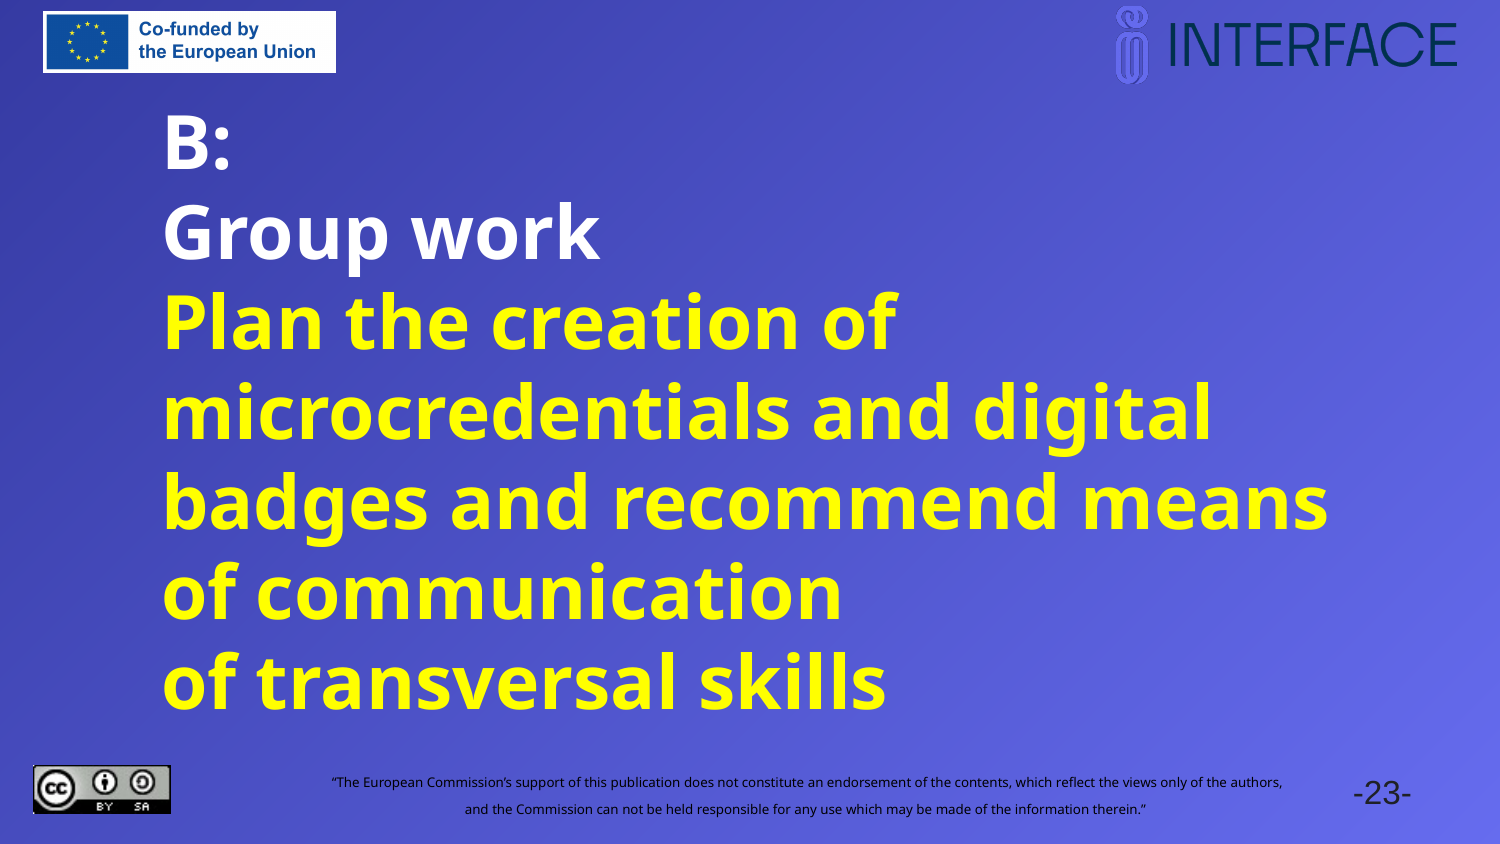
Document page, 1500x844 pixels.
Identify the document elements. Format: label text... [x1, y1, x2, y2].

picture [1116, 6, 1457, 84]
picture [43, 11, 336, 73]
title B: Group work Plan the creation of microcredentials and digital badges and recommend means of communication of transversal skills [146, 355, 1354, 740]
picture [33, 765, 171, 814]
